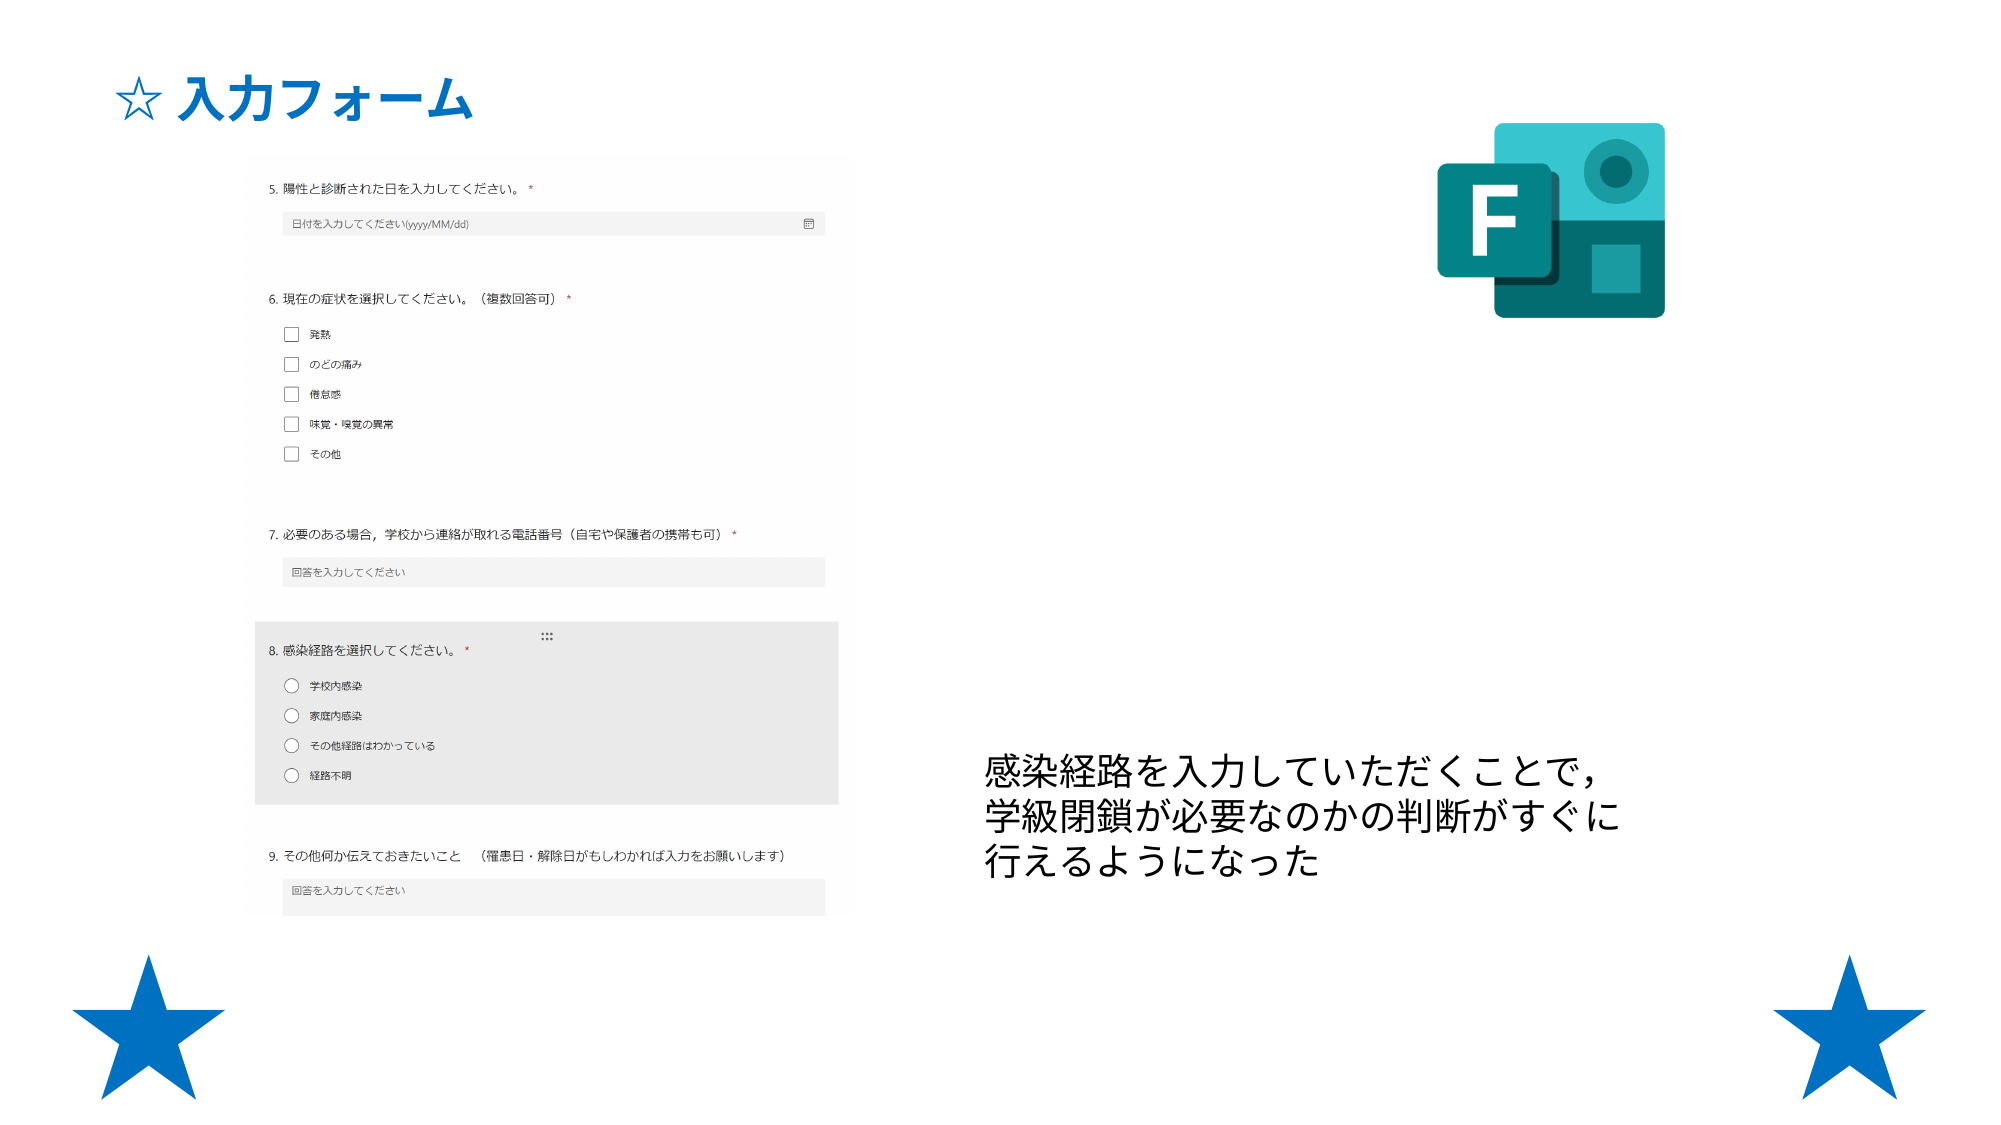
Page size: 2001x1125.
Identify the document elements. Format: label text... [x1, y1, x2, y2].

text_box ☆入力フォーム [99, 60, 490, 180]
text_box ★ [1745, 892, 1955, 1125]
picture [243, 155, 854, 916]
text_box ★ [45, 892, 255, 1125]
picture [1332, 74, 1770, 366]
text_box 感染経路を入力していただくことで， 学級閉鎖が必要なのかの判断がすぐに 行えるようになった [969, 740, 1637, 891]
